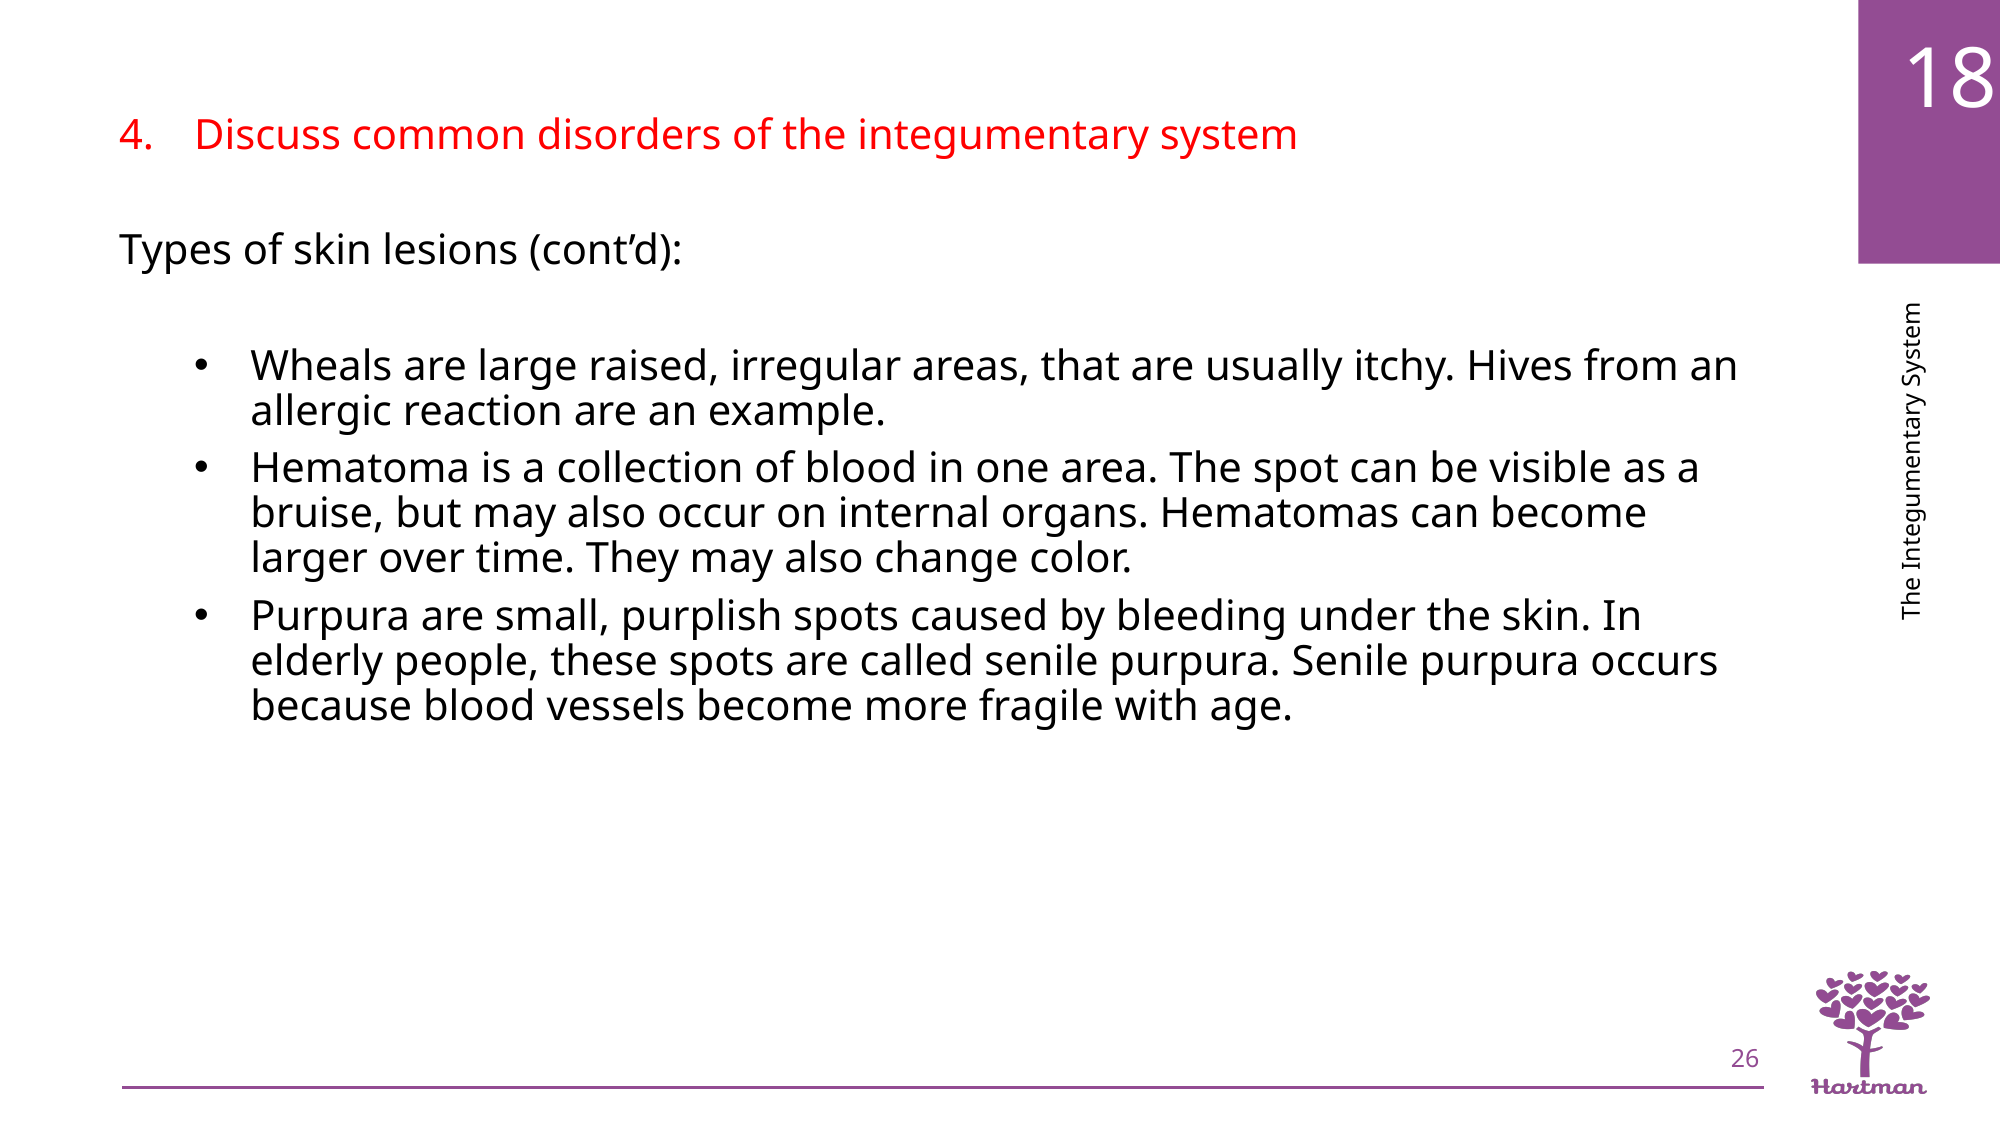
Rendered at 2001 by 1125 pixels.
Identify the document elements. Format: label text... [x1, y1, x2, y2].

list Discuss common disorders of the integumentary system Types of skin lesions (cont’d): Wheals are large raised, irregular areas, that are usually itchy. Hives from an allergic reaction are an example. Hematoma is a collection of blood in one area. The spot can be visible as a bruise, but may also occur on internal organs. Hematomas can become larger over time. They may also change color. Purpura are small, purplish spots caused by bleeding under the skin. In elderly people, these spots are called senile purpura. Senile purpura occurs because blood vessels become more fragile with age. [104, 106, 1784, 1014]
picture [1811, 971, 1930, 1094]
slide_number 26 [1561, 1030, 1775, 1090]
